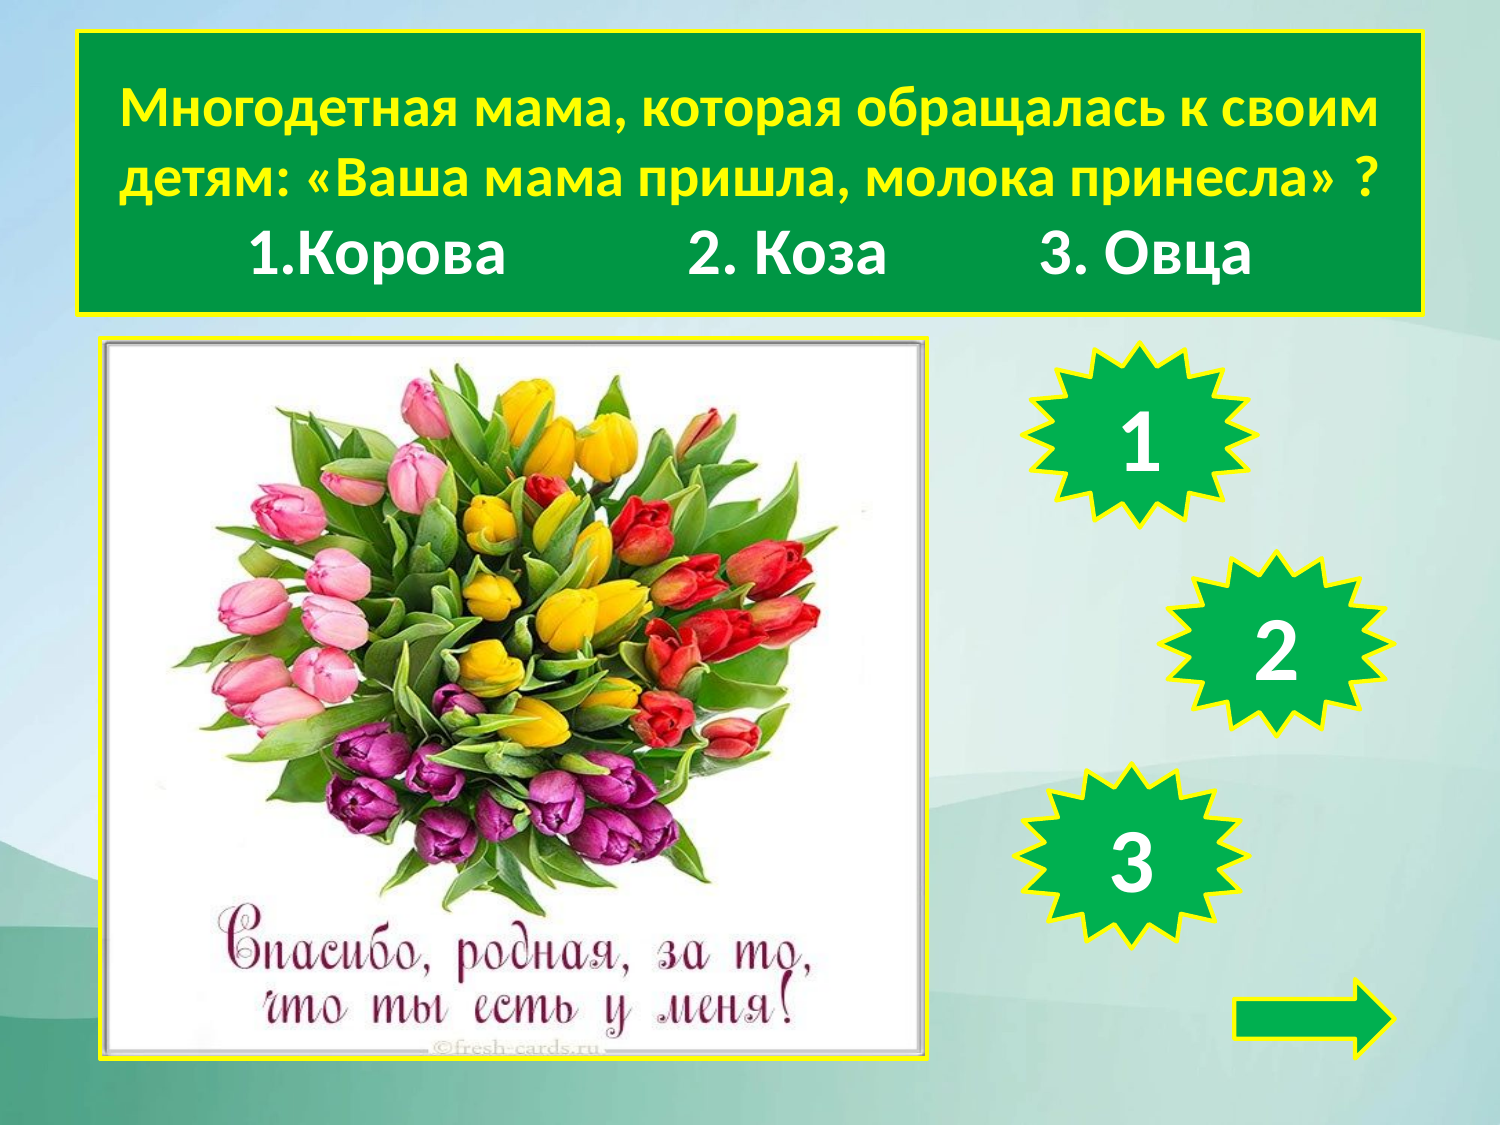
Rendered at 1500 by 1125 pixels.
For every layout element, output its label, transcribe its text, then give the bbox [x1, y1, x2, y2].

text_box [1232, 977, 1397, 1061]
text_box 2 [1156, 549, 1397, 739]
picture [0, 0, 1500, 1125]
text_box 3 [1011, 761, 1252, 951]
text_box [98, 336, 929, 1061]
text_box Многодетная мама, которая обращалась к своим детям: «Ваша мама пришла, молока принесла» ? 1.Корова 2. Коза 3. Овца [75, 29, 1425, 317]
text_box 1 [1019, 340, 1260, 530]
